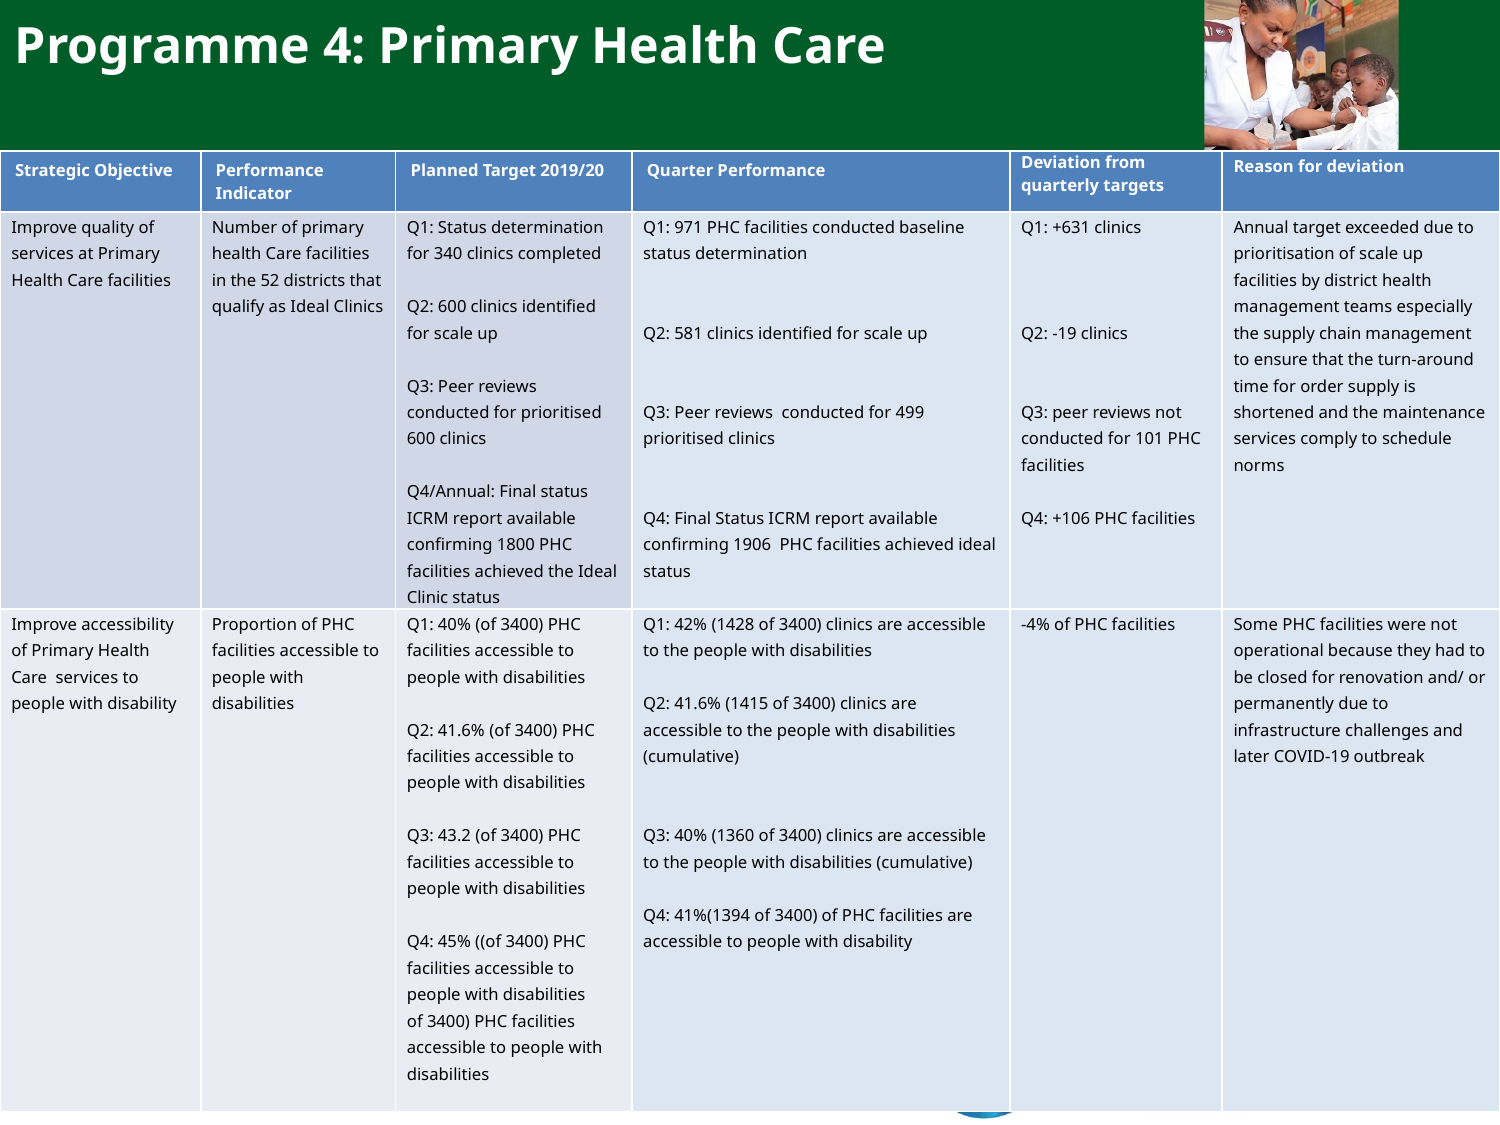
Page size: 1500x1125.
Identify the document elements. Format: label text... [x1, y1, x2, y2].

table_header Quarter Performance [633, 152, 1009, 211]
table_cell Annual target exceeded due to prioritisation of scale up facilities by district health management teams especially the supply chain management to ensure that the turn-around time for order supply is shortened and the maintenance services comply to schedule norms [1223, 213, 1499, 608]
table_header Reason for deviation [1223, 152, 1499, 211]
table_cell Q1: 971 PHC facilities conducted baseline status determination Q2: 581 clinics identified for scale up Q3: Peer reviews conducted for 499 prioritised clinics Q4: Final Status ICRM report available confirming 1906 PHC facilities achieved ideal status [633, 213, 1009, 608]
title 23 [620, 1112, 1400, 1125]
table_cell -4% of PHC facilities [1011, 610, 1221, 1111]
table_cell Improve quality of services at Primary Health Care facilities [1, 213, 200, 608]
table_cell Improve accessibility of Primary Health Care services to people with disability [1, 610, 200, 1111]
table_header Planned Target 2019/20 [396, 152, 631, 211]
table_header Strategic Objective [1, 152, 200, 211]
text_box Programme 4: Primary Health Care [0, 0, 1188, 150]
table_cell Q1: 42% (1428 of 3400) clinics are accessible to the people with disabilities Q2: 41.6% (1415 of 3400) clinics are accessible to the people with disabilities (cumulative) Q3: 40% (1360 of 3400) clinics are accessible to the people with disabilities (cumulative) Q4: 41%(1394 of 3400) of PHC facilities are accessible to people with disability [633, 610, 1009, 1111]
table_cell Q1: 40% (of 3400) PHC facilities accessible to people with disabilities Q2: 41.6% (of 3400) PHC facilities accessible to people with disabilities Q3: 43.2 (of 3400) PHC facilities accessible to people with disabilities Q4: 45% ((of 3400) PHC facilities accessible to people with disabilities of 3400) PHC facilities accessible to people with disabilities [396, 610, 631, 1111]
table_cell Number of primary health Care facilities in the 52 districts that qualify as Ideal Clinics [202, 213, 395, 608]
table_cell Q1: +631 clinics Q2: -19 clinics Q3: peer reviews not conducted for 101 PHC facilities Q4: +106 PHC facilities [1011, 213, 1221, 608]
table_header Deviation from quarterly targets [1011, 152, 1221, 211]
table_header Performance Indicator [202, 152, 395, 211]
table_cell Q1: Status determination for 340 clinics completed Q2: 600 clinics identified for scale up Q3: Peer reviews conducted for prioritised 600 clinics Q4/Annual: Final status ICRM report available confirming 1800 PHC facilities achieved the Ideal Clinic status [396, 213, 631, 608]
picture [1204, 0, 1399, 150]
table_cell Some PHC facilities were not operational because they had to be closed for renovation and/ or permanently due to infrastructure challenges and later COVID-19 outbreak [1223, 610, 1499, 1111]
table_cell Proportion of PHC facilities accessible to people with disabilities [202, 610, 395, 1111]
